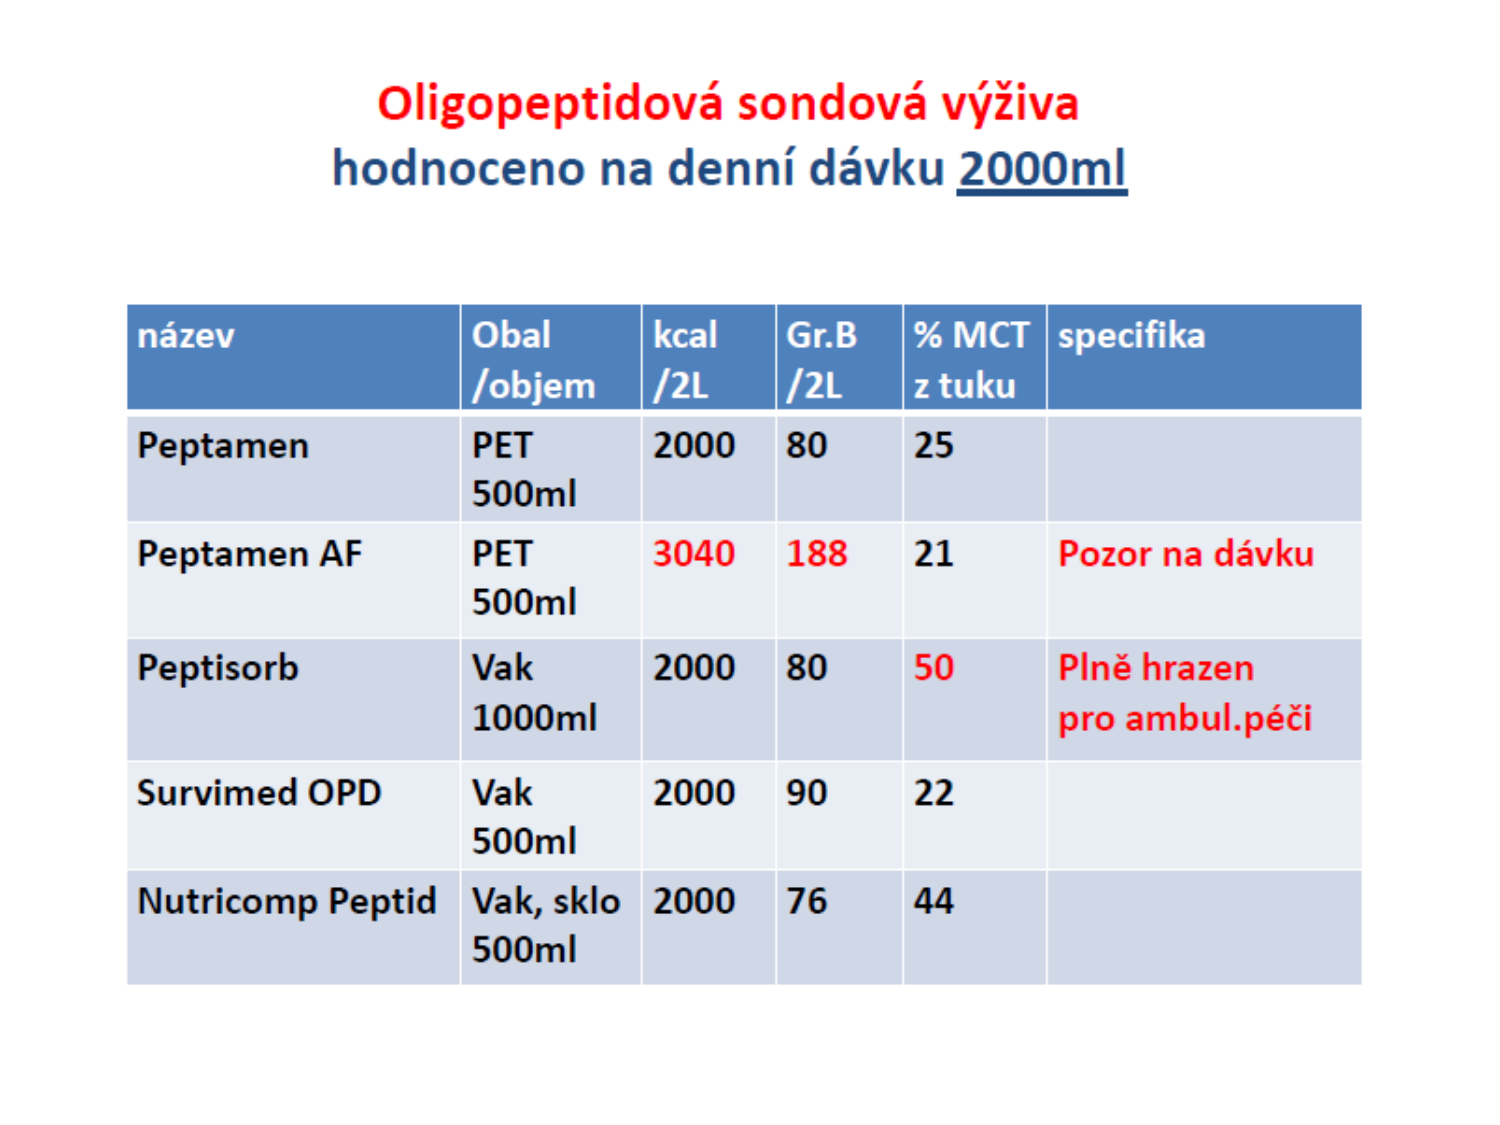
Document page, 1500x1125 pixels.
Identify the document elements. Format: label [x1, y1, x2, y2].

picture [68, 50, 1405, 1056]
